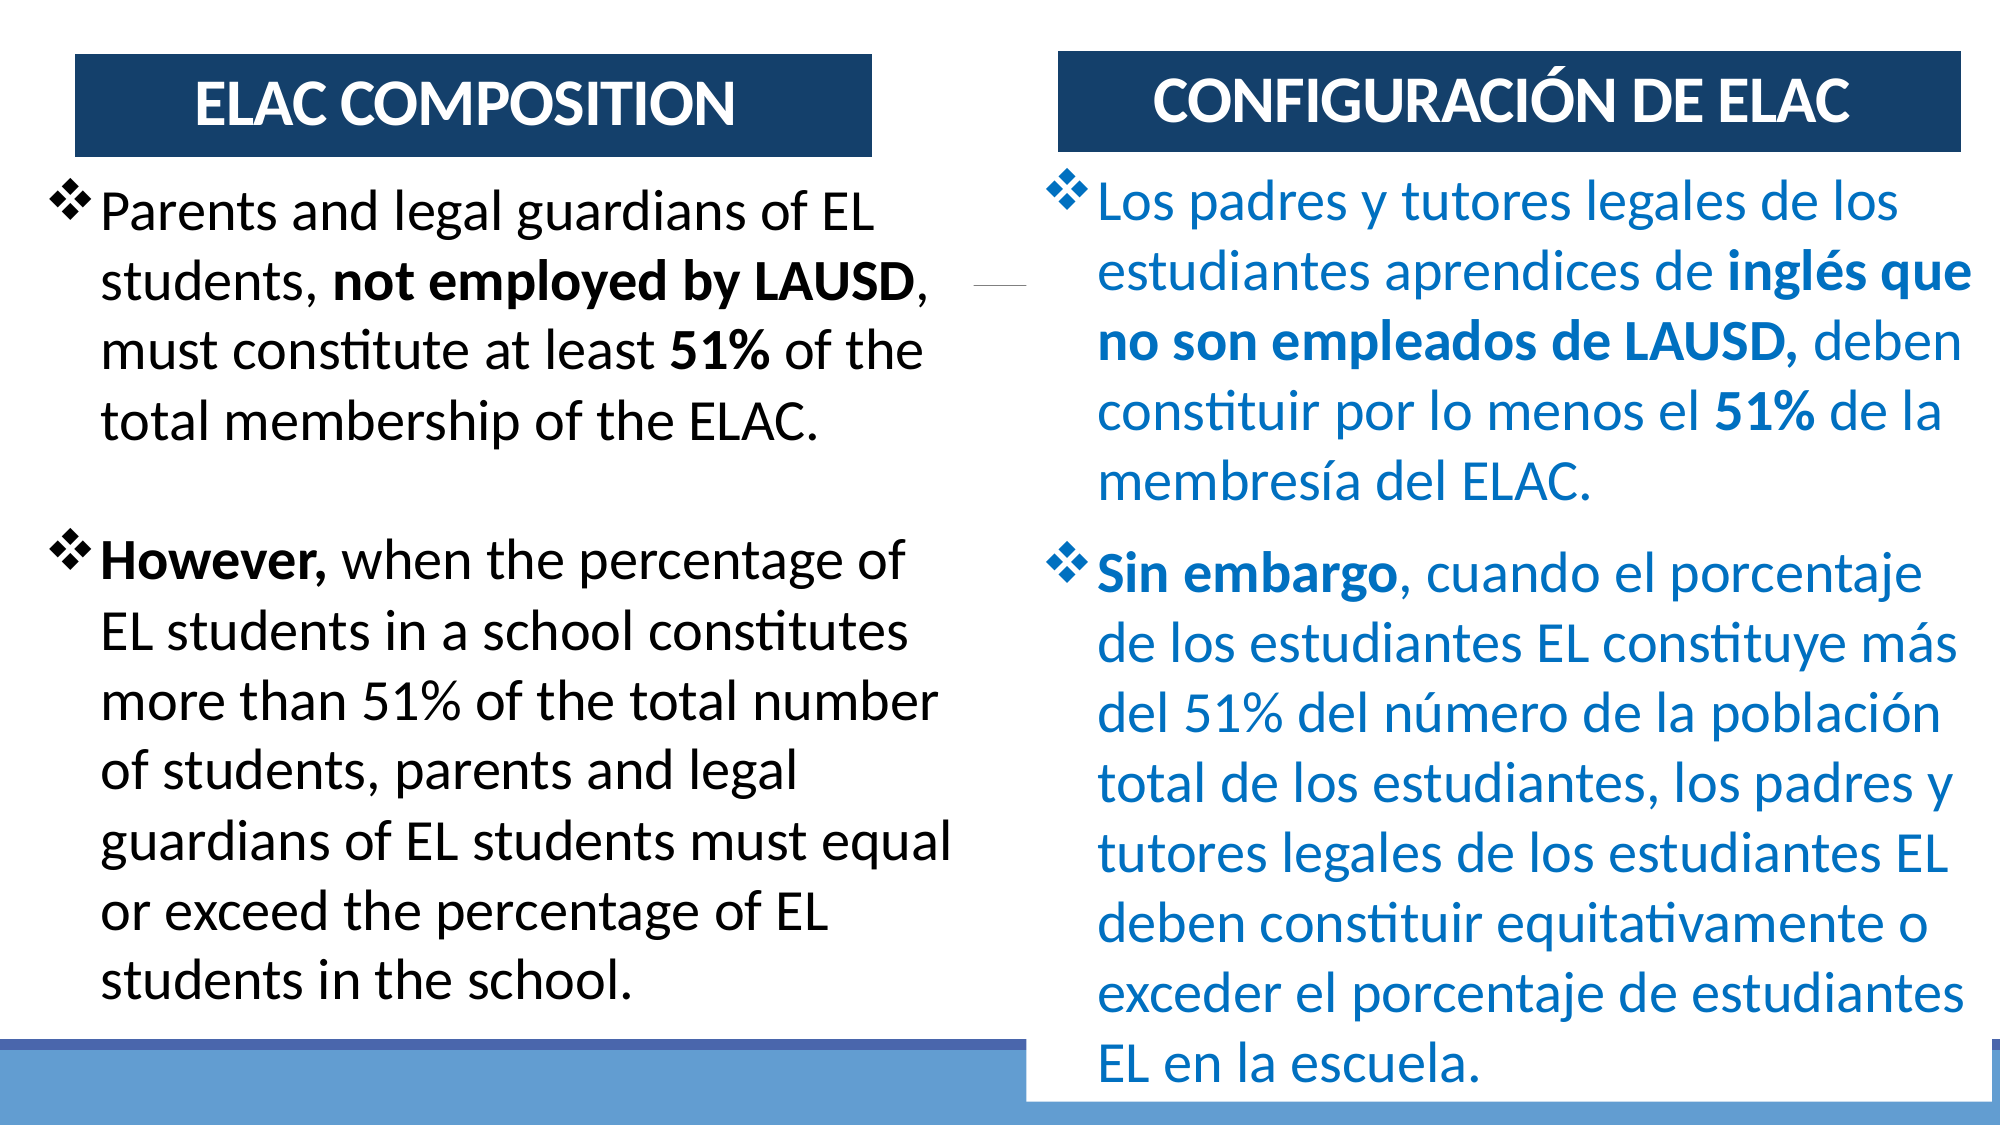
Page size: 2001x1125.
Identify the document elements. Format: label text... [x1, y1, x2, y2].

text_box CONFIGURACIÓN DE ELAC [1055, 49, 1963, 155]
text_box Los padres y tutores legales de los estudiantes aprendices de inglés que no son empleados de LAUSD, deben constituir por lo menos el 51% de la membresía del ELAC. Sin embargo, cuando el porcentaje de los estudiantes EL constituye más del 51% del número de la población total de los estudiantes, los padres y tutores legales de los estudiantes EL deben constituir equitativamente o exceder el porcentaje de estudiantes EL en la escuela. [1026, 154, 1992, 1102]
title ELAC COMPOSITION [72, 51, 875, 160]
text_box Parents and legal guardians of EL students, not employed by LAUSD, must constitute at least 51% of the total membership of the ELAC. However, when the percentage of EL students in a school constitutes more than 51% of the total number of students, parents and legal guardians of EL students must equal or exceed the percentage of EL students in the school. [29, 164, 974, 1019]
